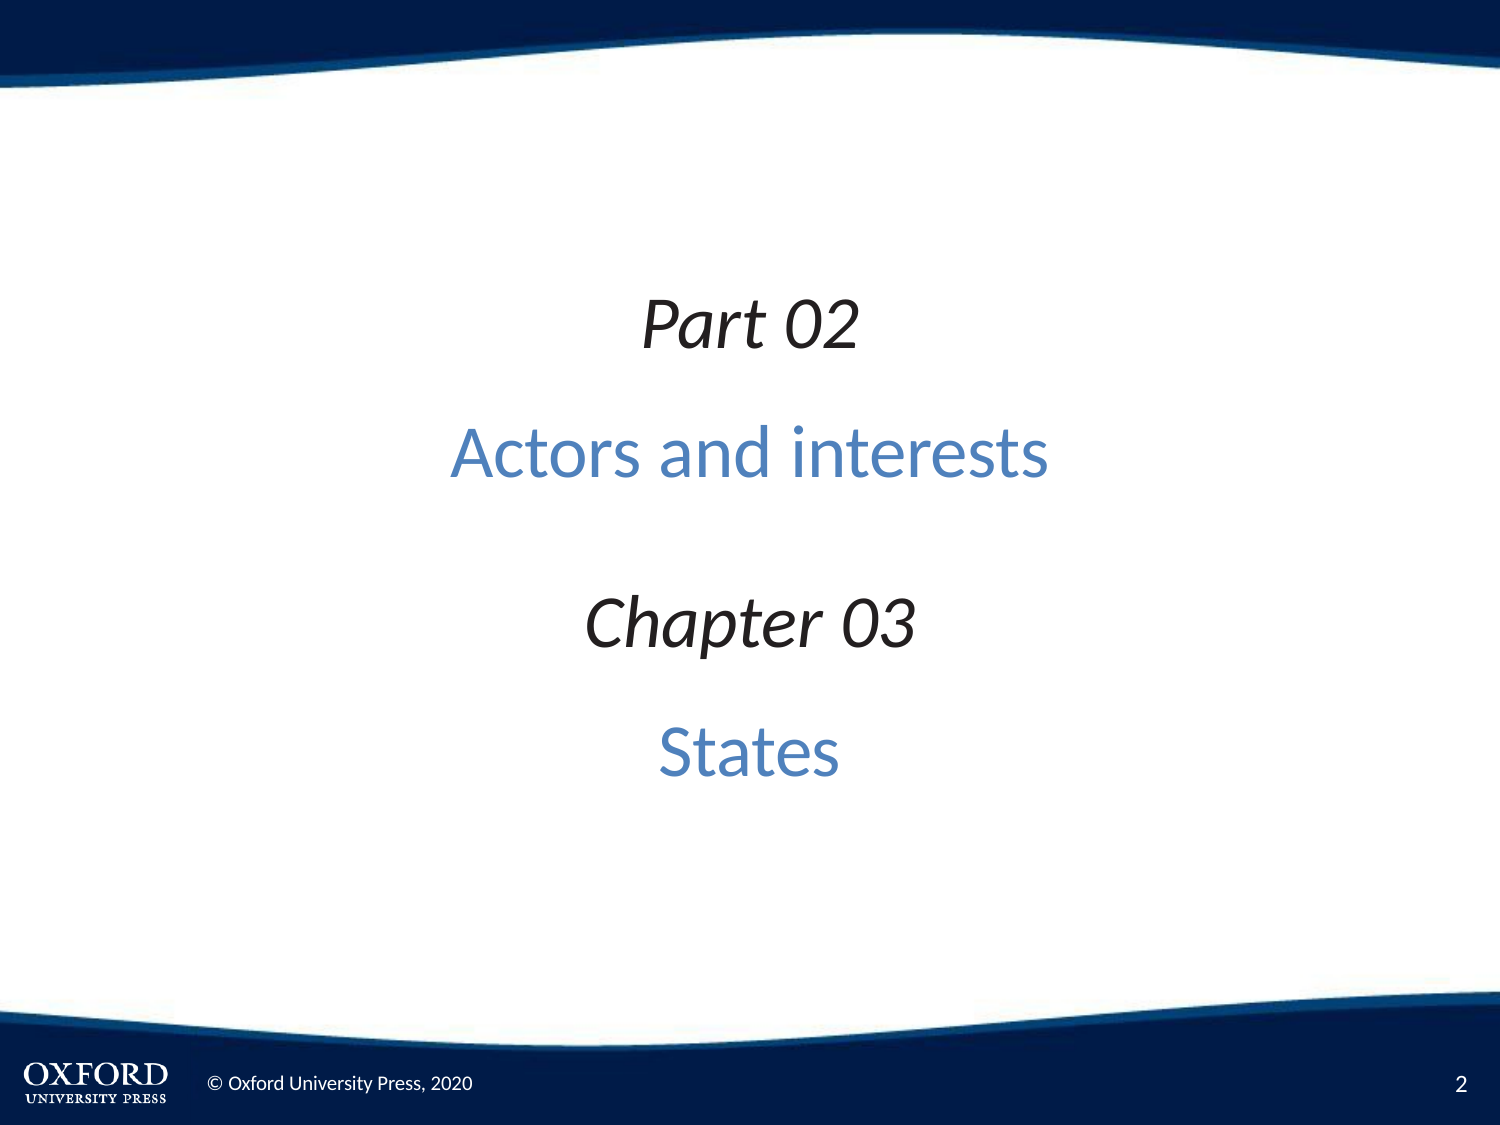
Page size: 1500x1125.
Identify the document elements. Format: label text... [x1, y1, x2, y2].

footer © Oxford University Press, 2020 [204, 1072, 479, 1125]
picture [0, 0, 1500, 1125]
text_box Part 02 Actors and interests Chapter 03 States [445, 232, 1055, 792]
slide_number 10 [1448, 1071, 1487, 1125]
